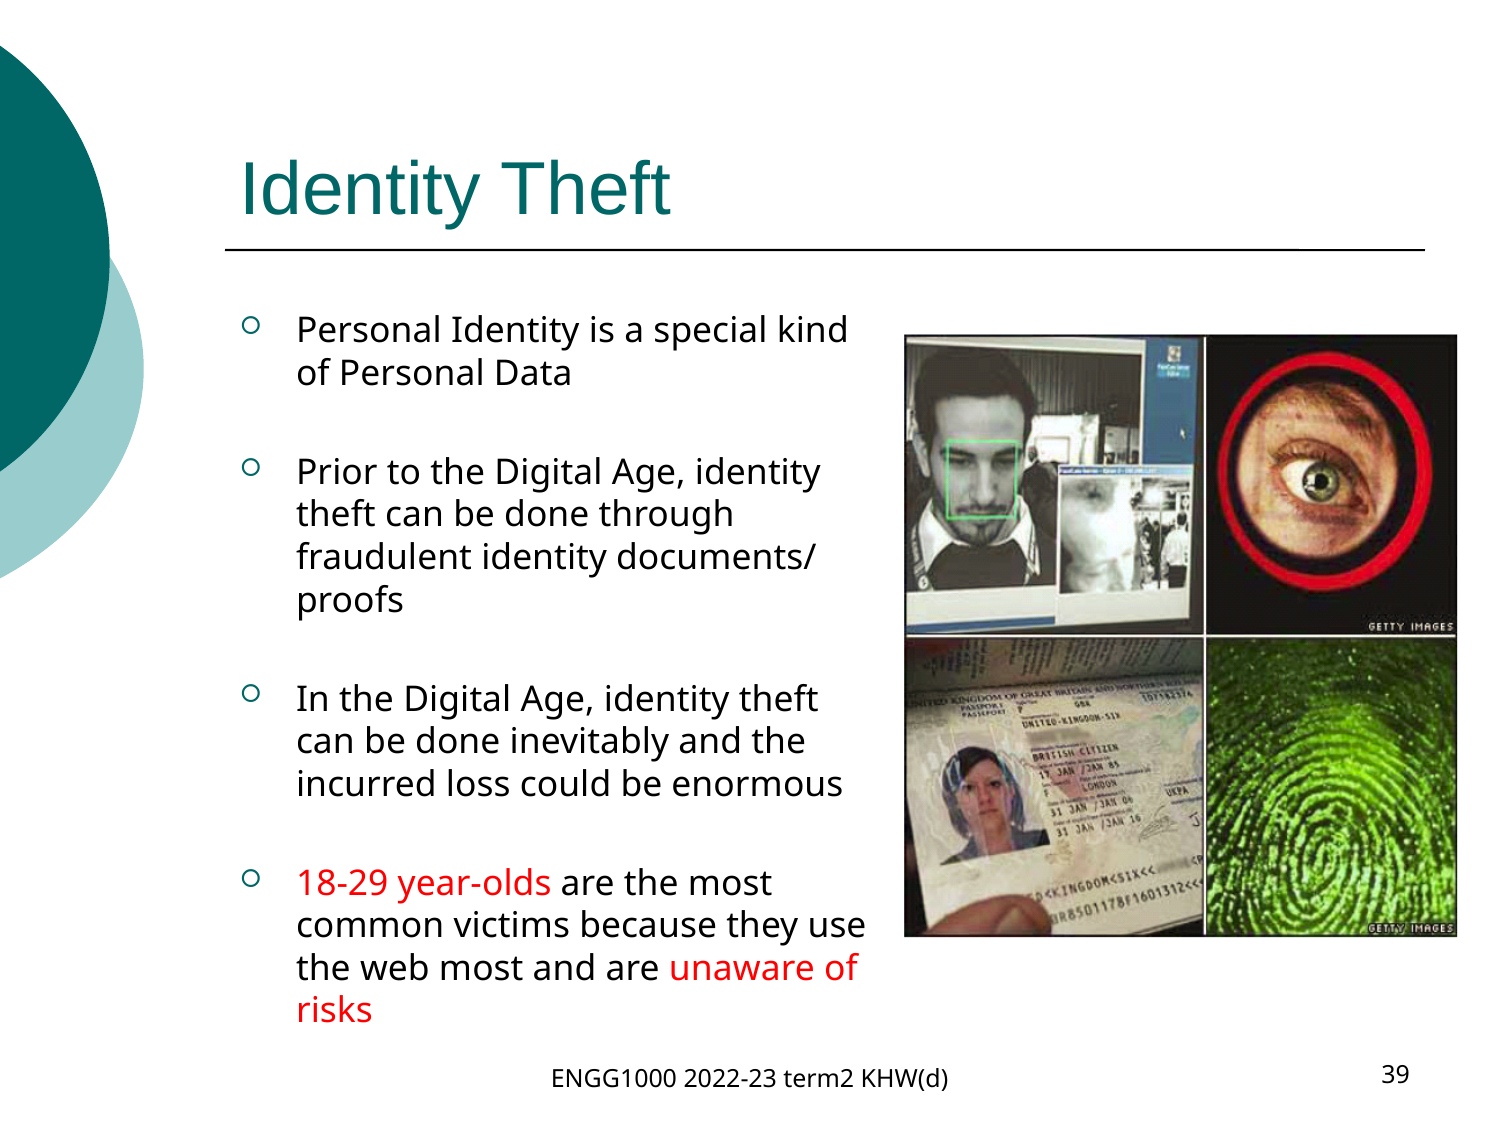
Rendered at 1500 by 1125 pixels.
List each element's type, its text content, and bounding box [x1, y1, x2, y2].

title Identity Theft [224, 49, 1425, 237]
footer ENGG1000 2022-23 term2 KHW(d) [512, 1025, 988, 1100]
picture [896, 317, 1470, 944]
slide_number 39 [1074, 1025, 1425, 1100]
list Personal Identity is a special kind of Personal Data Prior to the Digital Age, identity theft can be done through fraudulent identity documents/ proofs In the Digital Age, identity theft can be done inevitably and the incurred loss could be enormous 18-29 year-olds are the most common victims because they use the web most and are unaware of risks [224, 299, 897, 1060]
